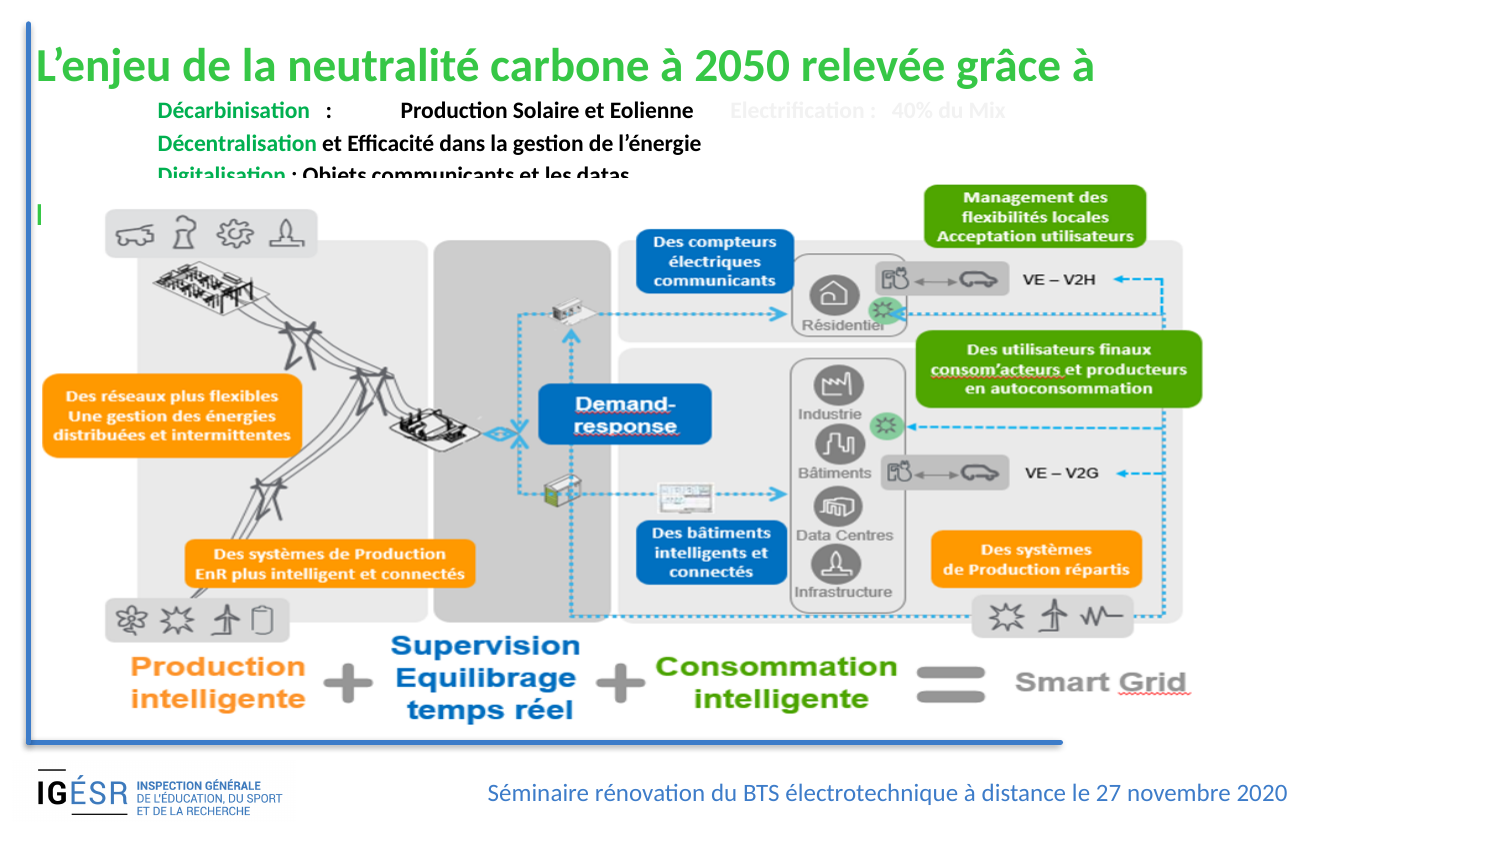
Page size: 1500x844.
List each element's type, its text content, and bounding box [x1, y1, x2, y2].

picture [12, 760, 296, 822]
text_box L’enjeu de la neutralité carbone à 2050 relevée grâce à Décarbinisation : Production Solaire et Eolienne Electrification : 40% du Mix Décentralisation et Efficacité dans la gestion de l’énergie Digitalisation : Objets communicants et les datas L’équilibre et l’optimisation des Grids fédère l’ensemble des domaines : Echange d’énergie et de DATA [21, 0, 1426, 317]
picture [41, 178, 1208, 728]
